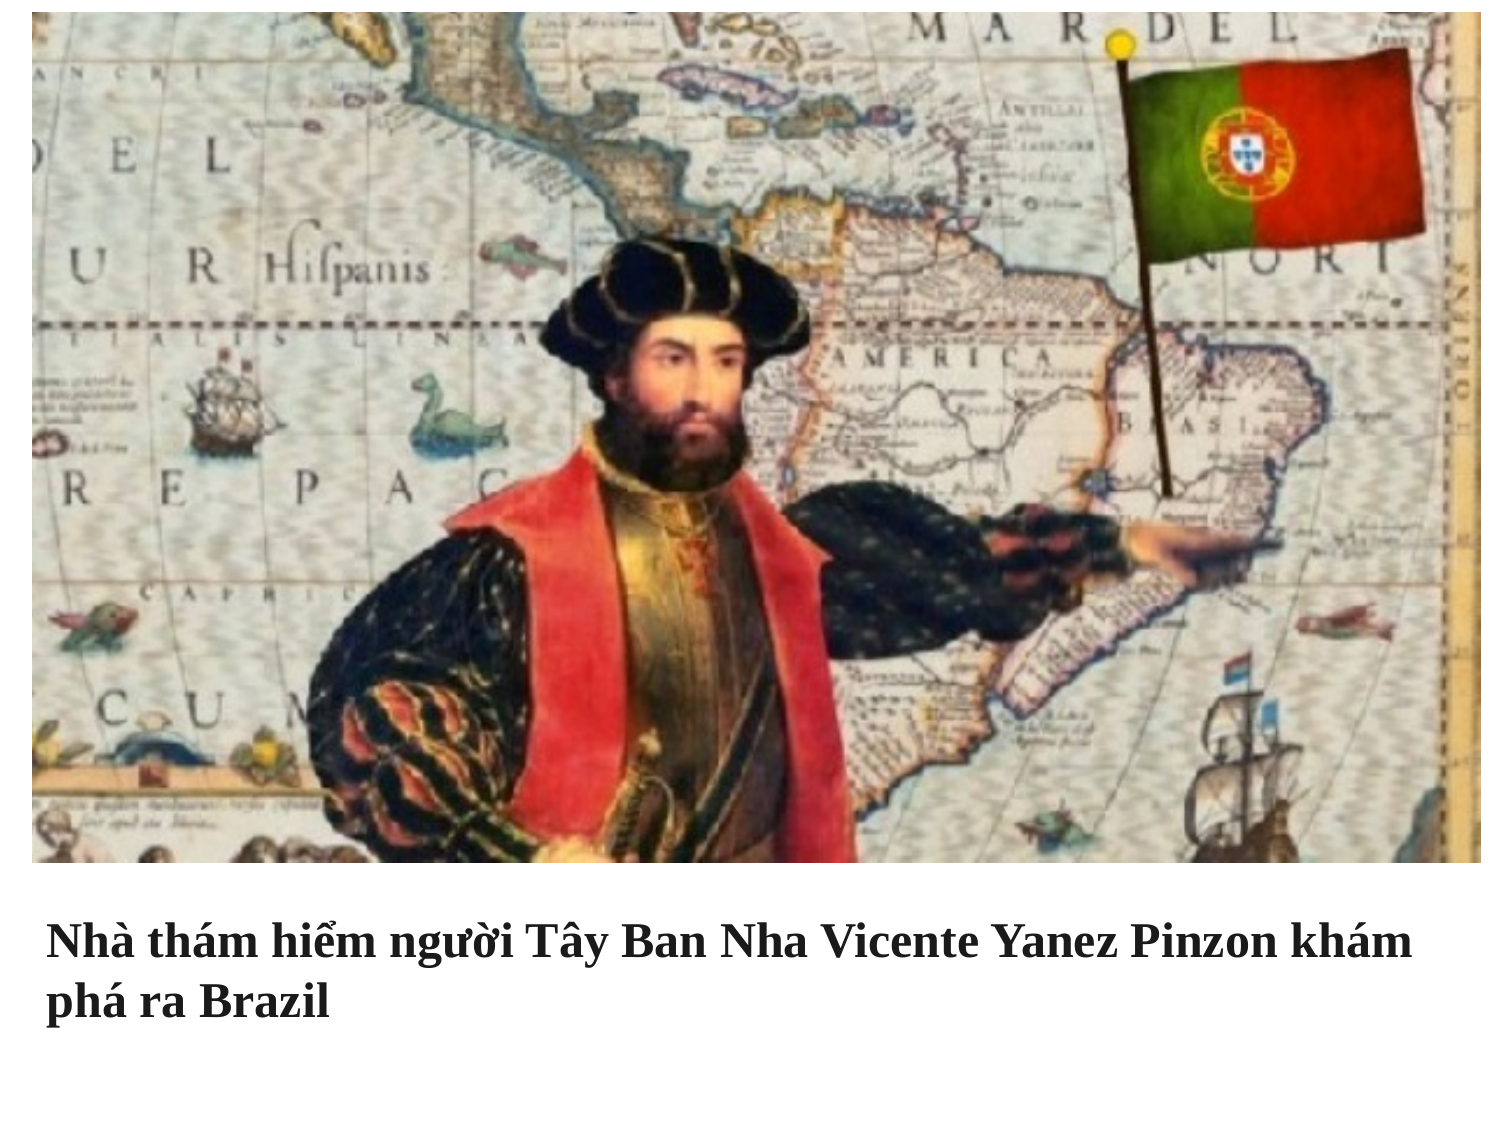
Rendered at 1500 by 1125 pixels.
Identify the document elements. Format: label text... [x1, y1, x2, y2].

text_box Nhà thám hiểm người Tây Ban Nha Vicente Yanez Pinzon khám phá ra Brazil [31, 899, 1445, 1035]
picture [31, 12, 1481, 863]
